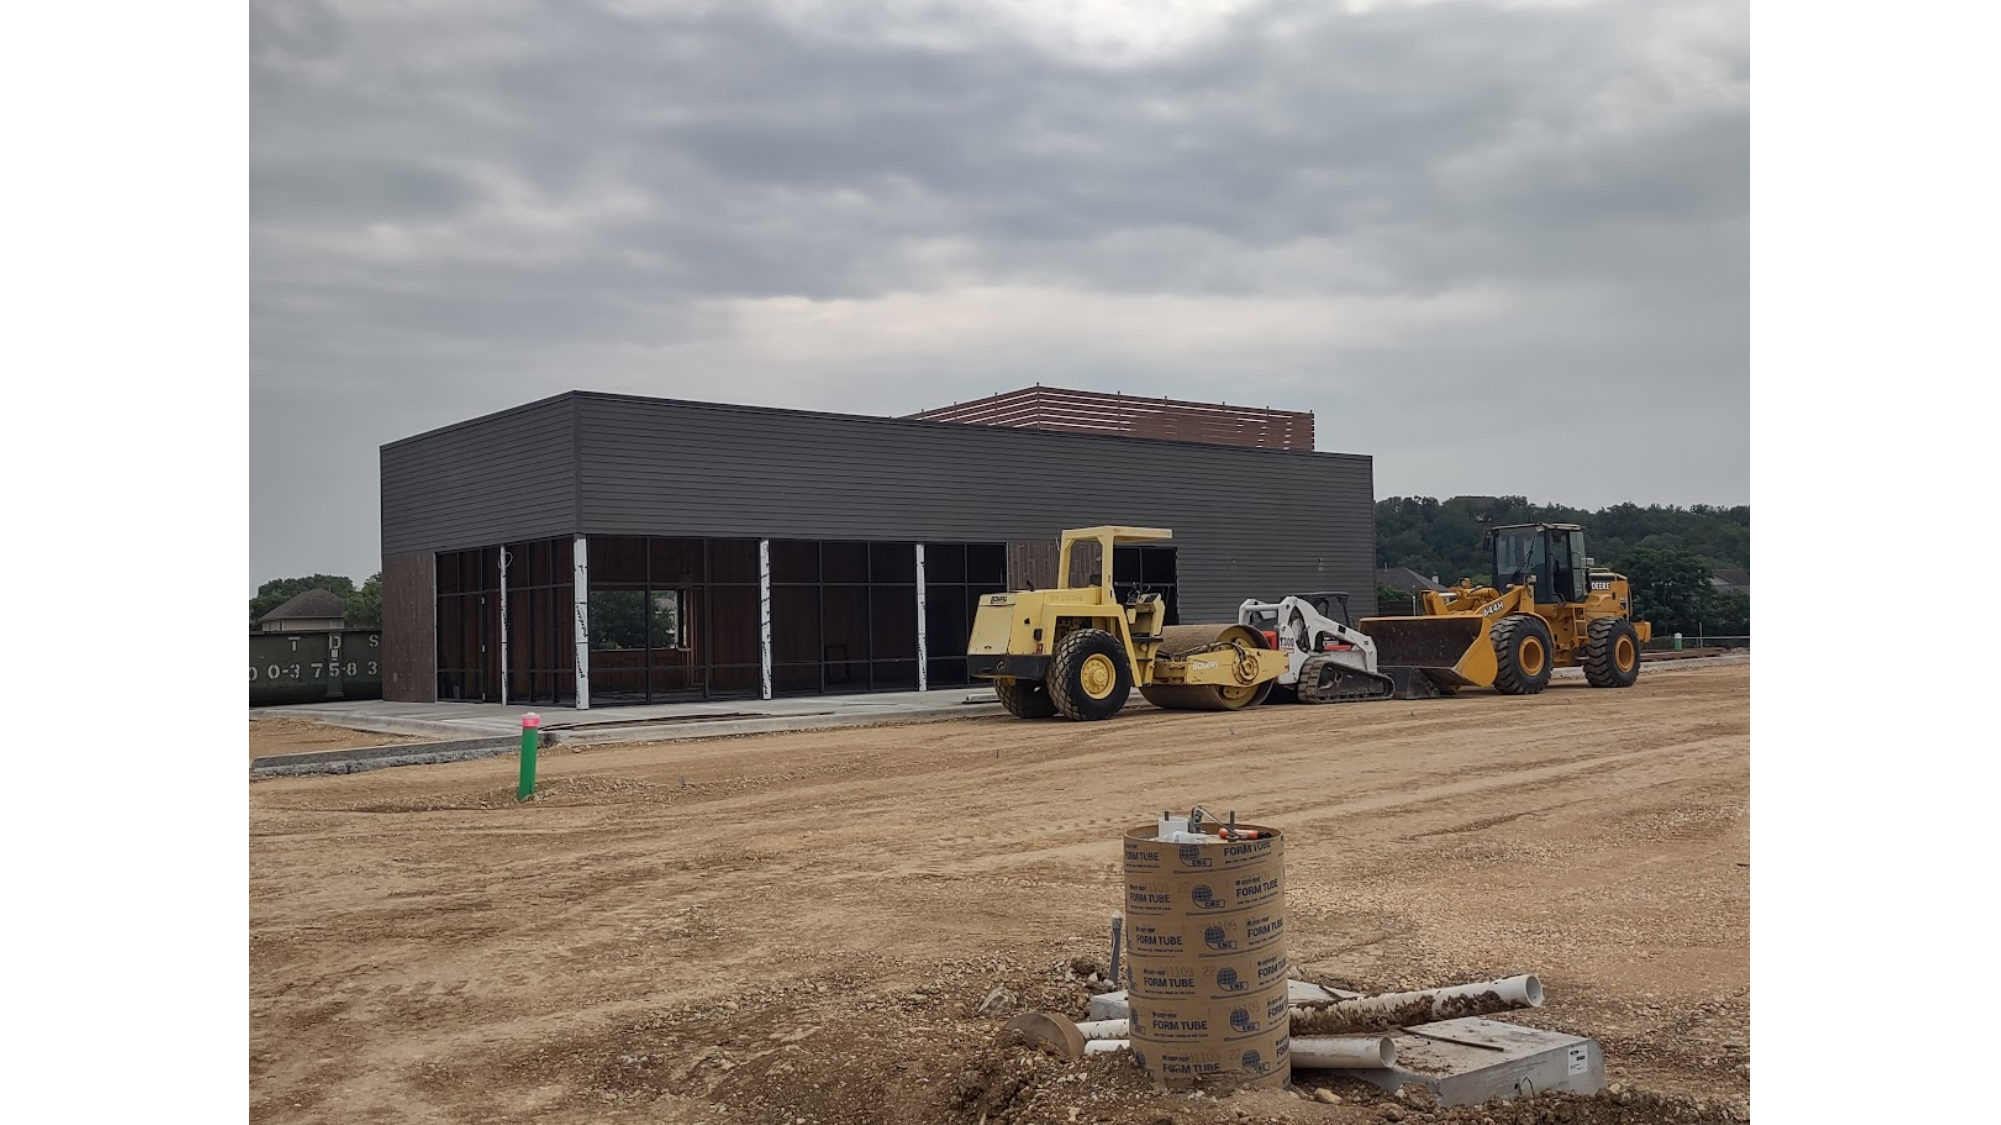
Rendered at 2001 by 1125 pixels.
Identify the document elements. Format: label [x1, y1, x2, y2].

picture [249, 0, 1750, 1125]
